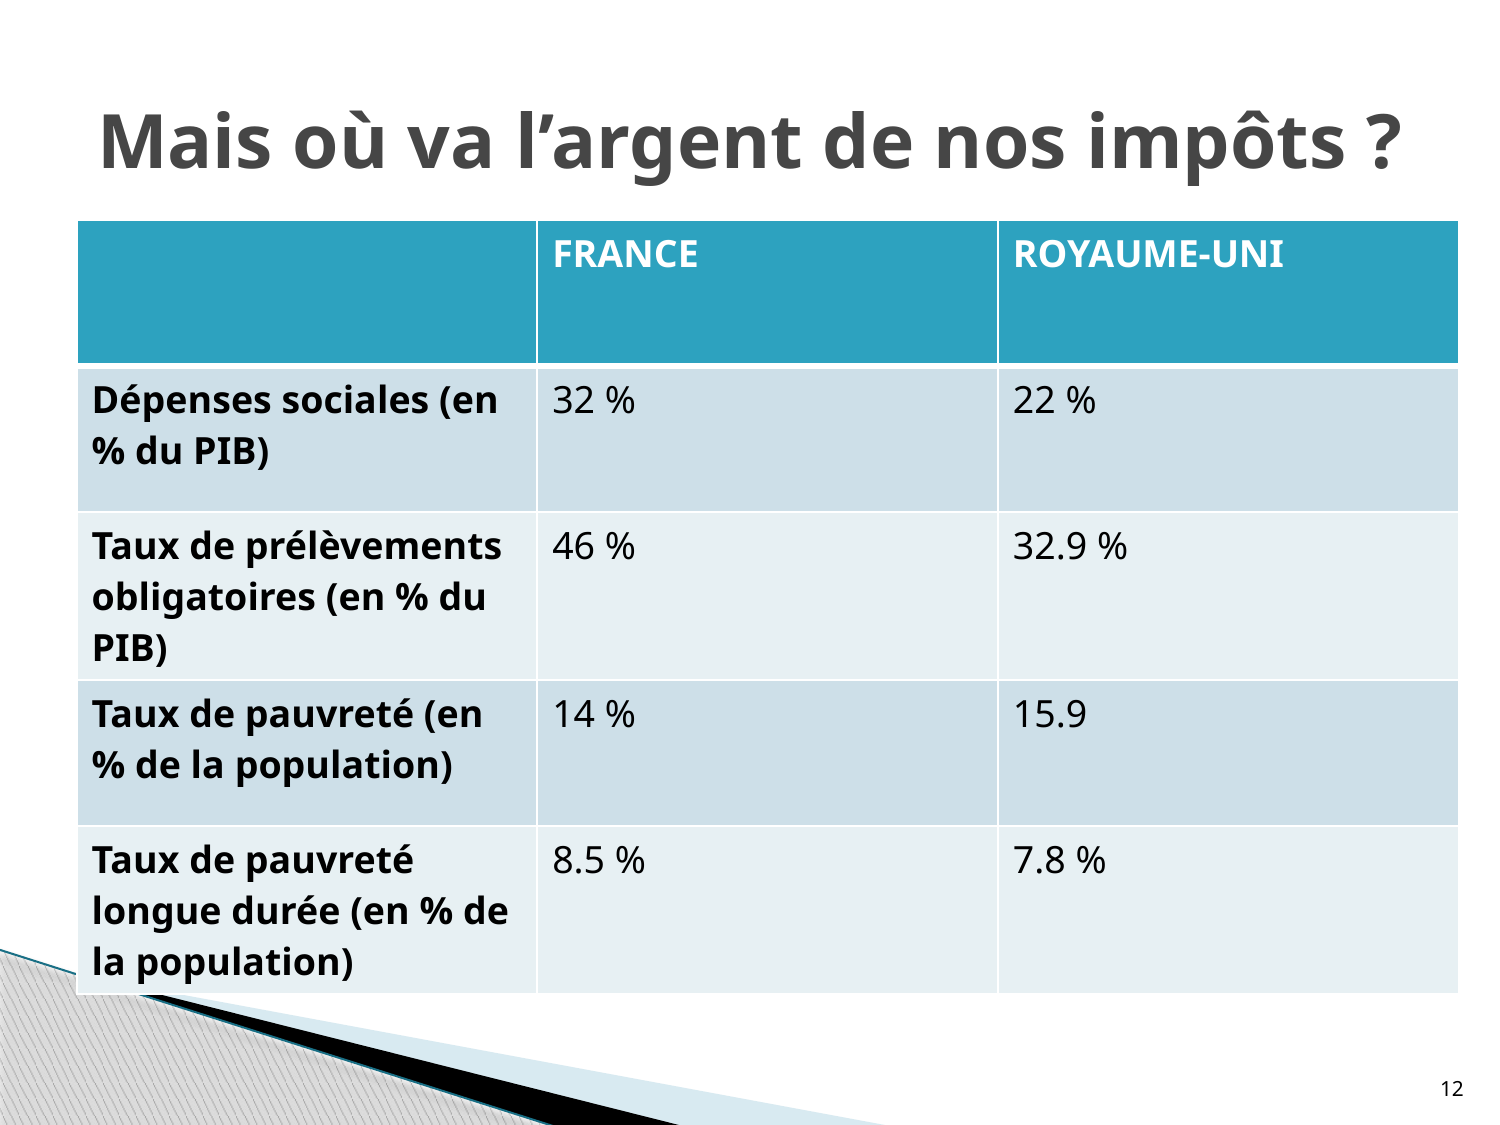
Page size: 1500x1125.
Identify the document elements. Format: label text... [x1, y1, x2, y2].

table_cell 14 % [538, 681, 997, 825]
table_cell 46 % [538, 513, 997, 679]
table_cell 22 % [999, 369, 1458, 511]
table_cell Taux de pauvreté longue durée (en % de la population) [78, 827, 536, 993]
title Mais où va l’argent de nos impôts ? [75, 45, 1425, 219]
table_cell 32.9 % [999, 513, 1458, 679]
table_cell Taux de pauvreté (en % de la population) [78, 681, 536, 825]
table_cell 32 % [538, 369, 997, 511]
table_header [78, 221, 536, 363]
slide_number 12 [1418, 1051, 1479, 1112]
table_cell 8.5 % [538, 827, 997, 993]
table_cell Taux de prélèvements obligatoires (en % du PIB) [78, 513, 536, 679]
table_cell 15.9 [999, 681, 1458, 825]
table_header ROYAUME-UNI [999, 221, 1458, 363]
table_cell 7.8 % [999, 827, 1458, 993]
table_header FRANCE [538, 221, 997, 363]
table_cell Dépenses sociales (en % du PIB) [78, 369, 536, 511]
